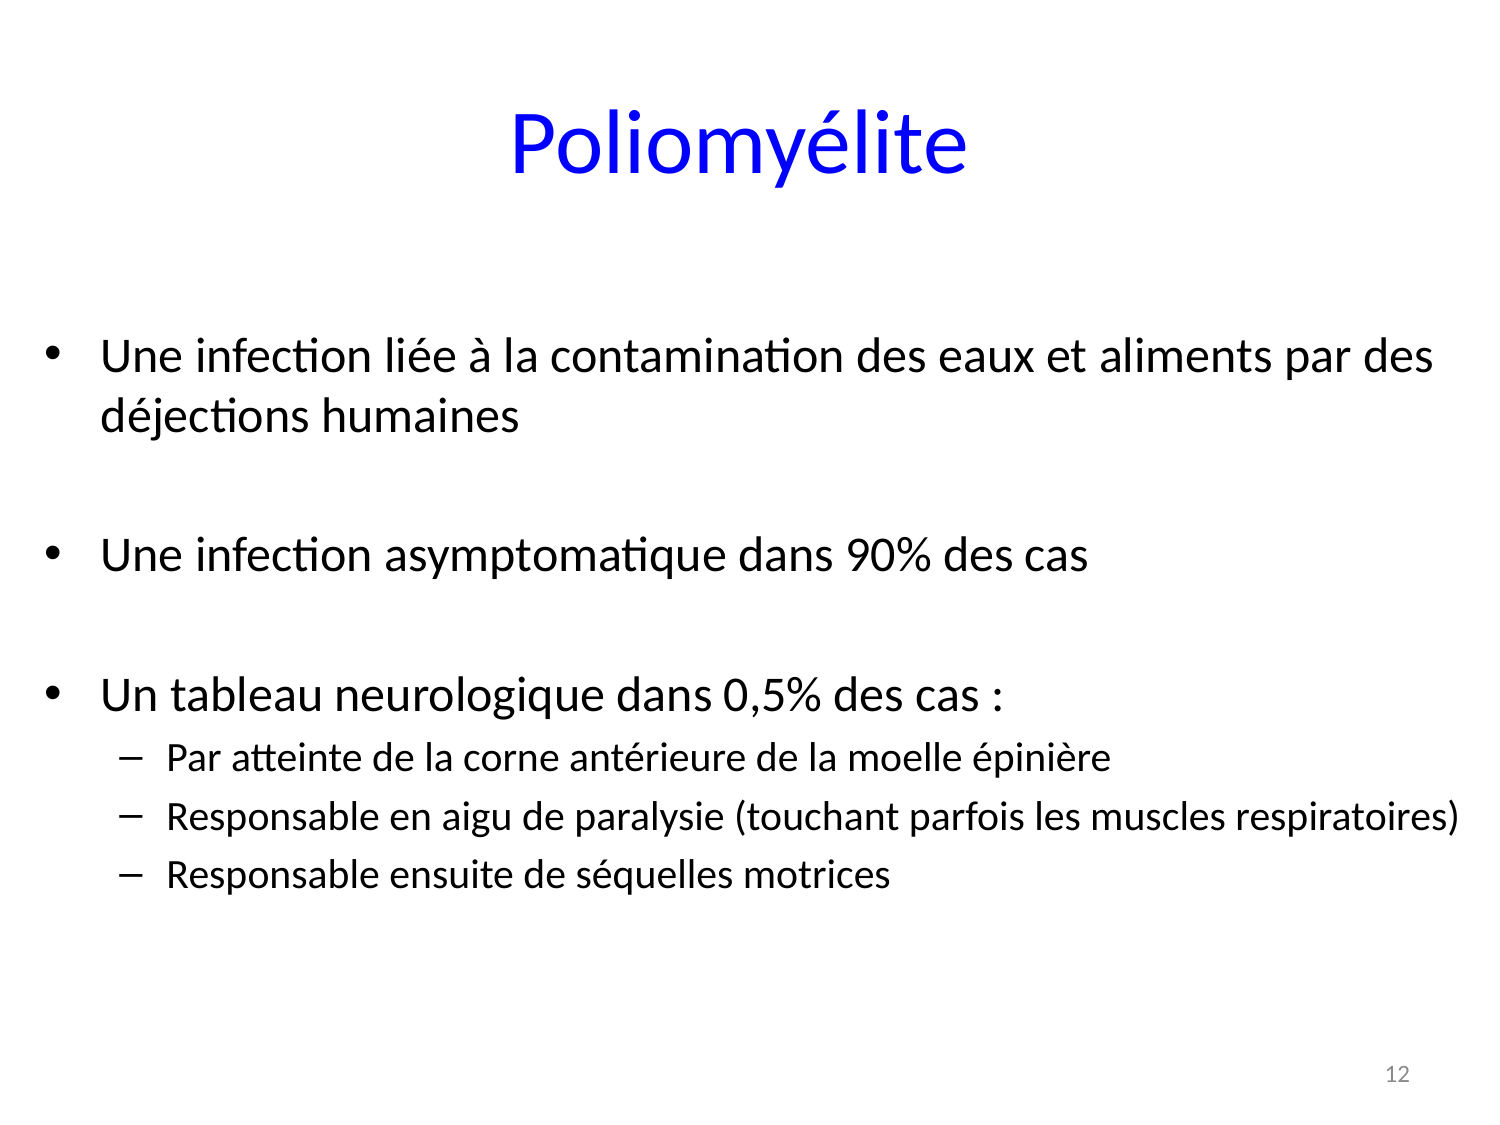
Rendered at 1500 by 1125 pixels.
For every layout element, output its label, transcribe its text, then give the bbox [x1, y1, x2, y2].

slide_number 12 [1074, 1042, 1425, 1103]
title Poliomyélite [75, 66, 1425, 209]
list Une infection liée à la contamination des eaux et aliments par des déjections humaines Une infection asymptomatique dans 90% des cas Un tableau neurologique dans 0,5% des cas : Par atteinte de la corne antérieure de la moelle épinière Responsable en aigu de paralysie (touchant parfois les muscles respiratoires) Responsable ensuite de séquelles motrices [29, 314, 1483, 965]
